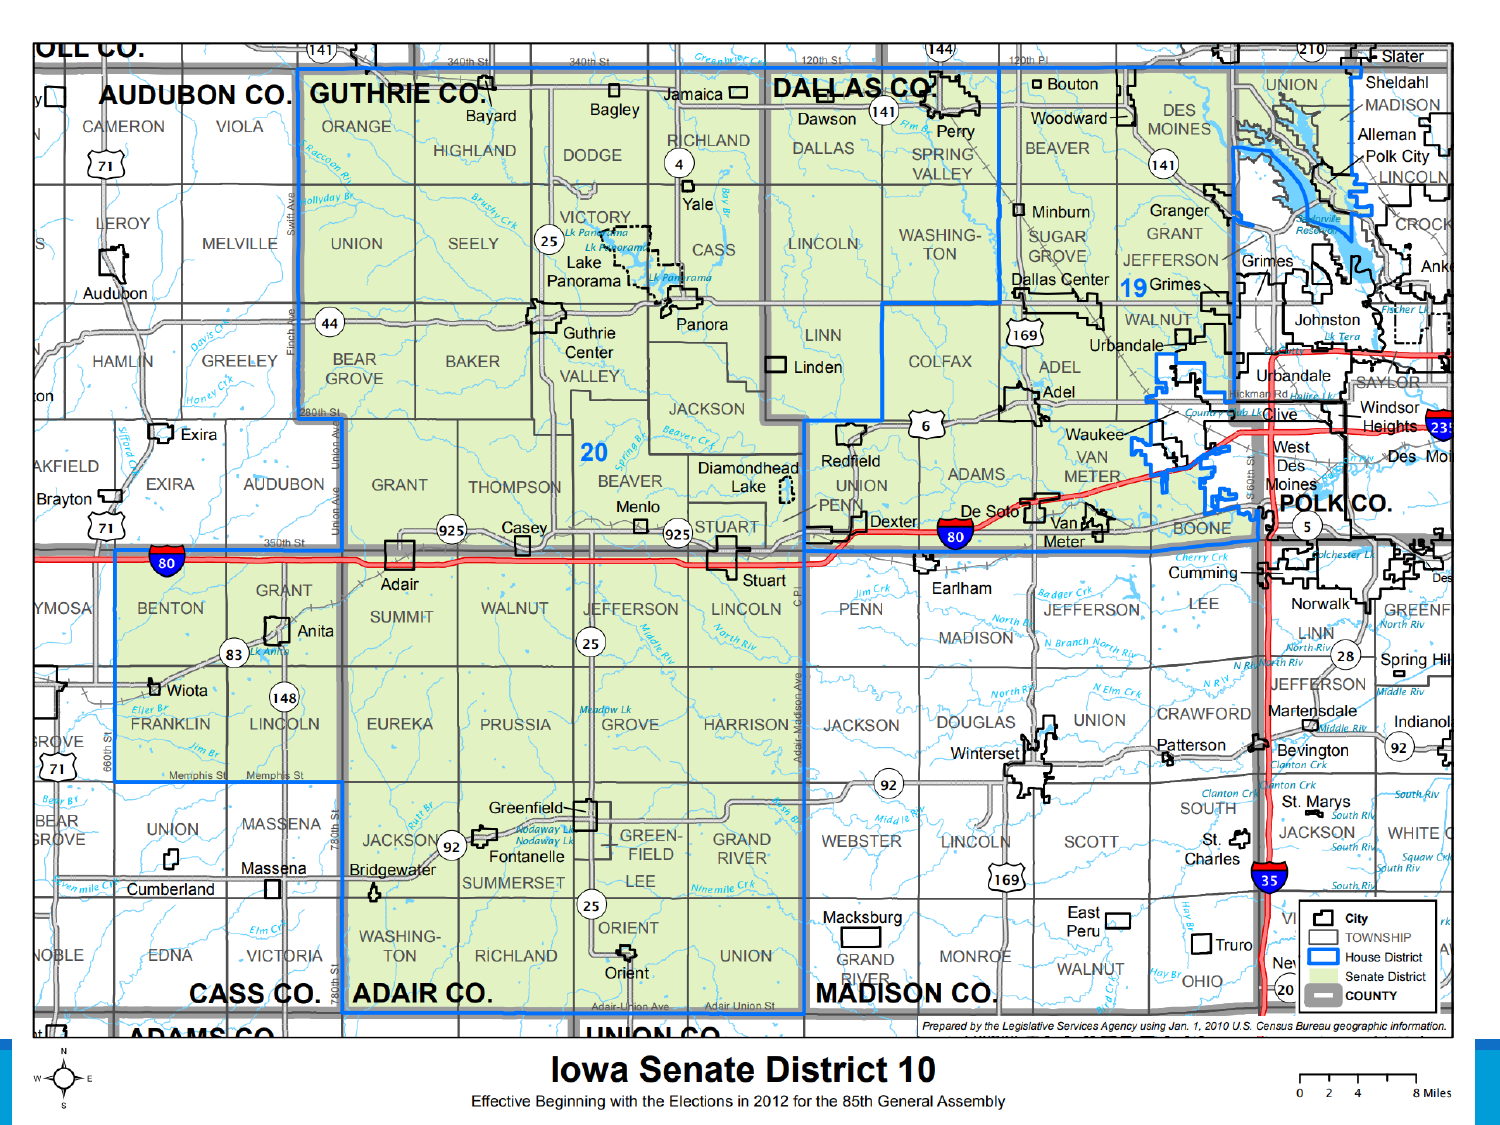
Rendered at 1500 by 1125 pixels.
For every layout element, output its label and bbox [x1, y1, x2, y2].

list [11, 24, 1476, 1125]
